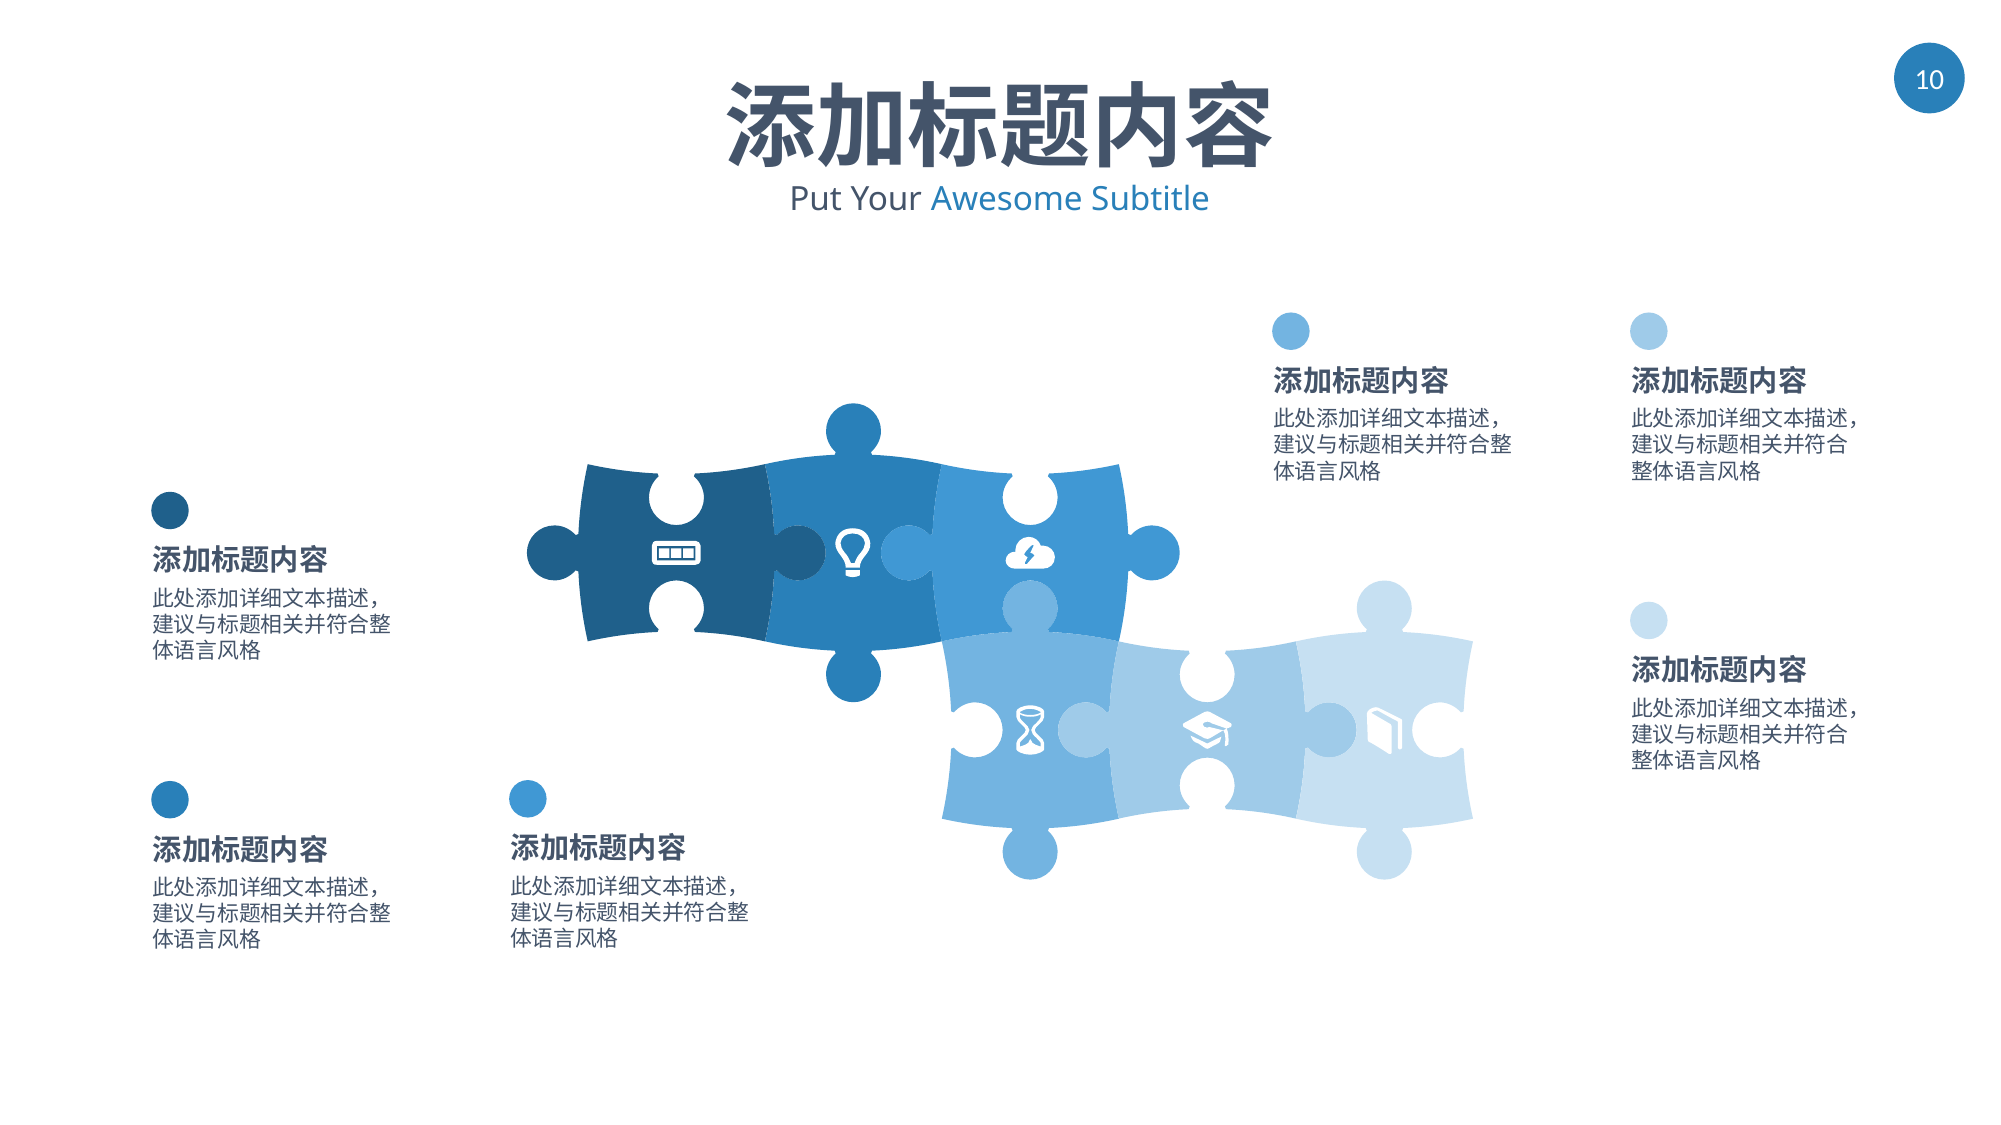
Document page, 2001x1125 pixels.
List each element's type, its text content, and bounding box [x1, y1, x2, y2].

text_box [845, 570, 860, 578]
text_box [150, 779, 190, 820]
text_box 此处添加详细文本描述，建议与标题相关并符合整体语言风格 [137, 576, 408, 671]
text_box [1058, 641, 1356, 819]
text_box [1016, 705, 1045, 755]
text_box 此处添加详细文本描述，建议与标题相关并符合整体语言风格 [1616, 397, 1877, 491]
text_box [941, 581, 1118, 880]
text_box [1005, 536, 1055, 569]
text_box [1295, 580, 1474, 880]
text_box [1629, 600, 1669, 641]
text_box 添加标题内容 [138, 534, 344, 576]
text_box [651, 540, 701, 565]
text_box 添加标题内容 [1259, 354, 1465, 397]
text_box 添加标题内容 [138, 823, 344, 866]
text_box [1190, 735, 1222, 749]
text_box 添加标题内容 [1617, 644, 1823, 686]
text_box [150, 490, 190, 531]
text_box 添加标题内容 [709, 60, 1291, 185]
text_box 此处添加详细文本描述，建议与标题相关并符合整体语言风格 [495, 865, 765, 959]
text_box [835, 528, 871, 568]
text_box [508, 779, 548, 819]
text_box Put Your Awesome Subtitle [774, 185, 1226, 225]
text_box 添加标题内容 [1617, 354, 1823, 397]
text_box [765, 403, 942, 703]
text_box [526, 464, 826, 642]
text_box 添加标题内容 [496, 822, 702, 865]
text_box [1182, 711, 1232, 747]
text_box [1271, 311, 1311, 352]
text_box 此处添加详细文本描述，建议与标题相关并符合整体语言风格 [137, 866, 408, 960]
text_box 此处添加详细文本描述，建议与标题相关并符合整体语言风格 [1616, 686, 1877, 781]
text_box [880, 464, 1180, 642]
text_box [1629, 311, 1669, 352]
text_box [1366, 707, 1403, 754]
text_box 此处添加详细文本描述，建议与标题相关并符合整体语言风格 [1258, 397, 1528, 491]
